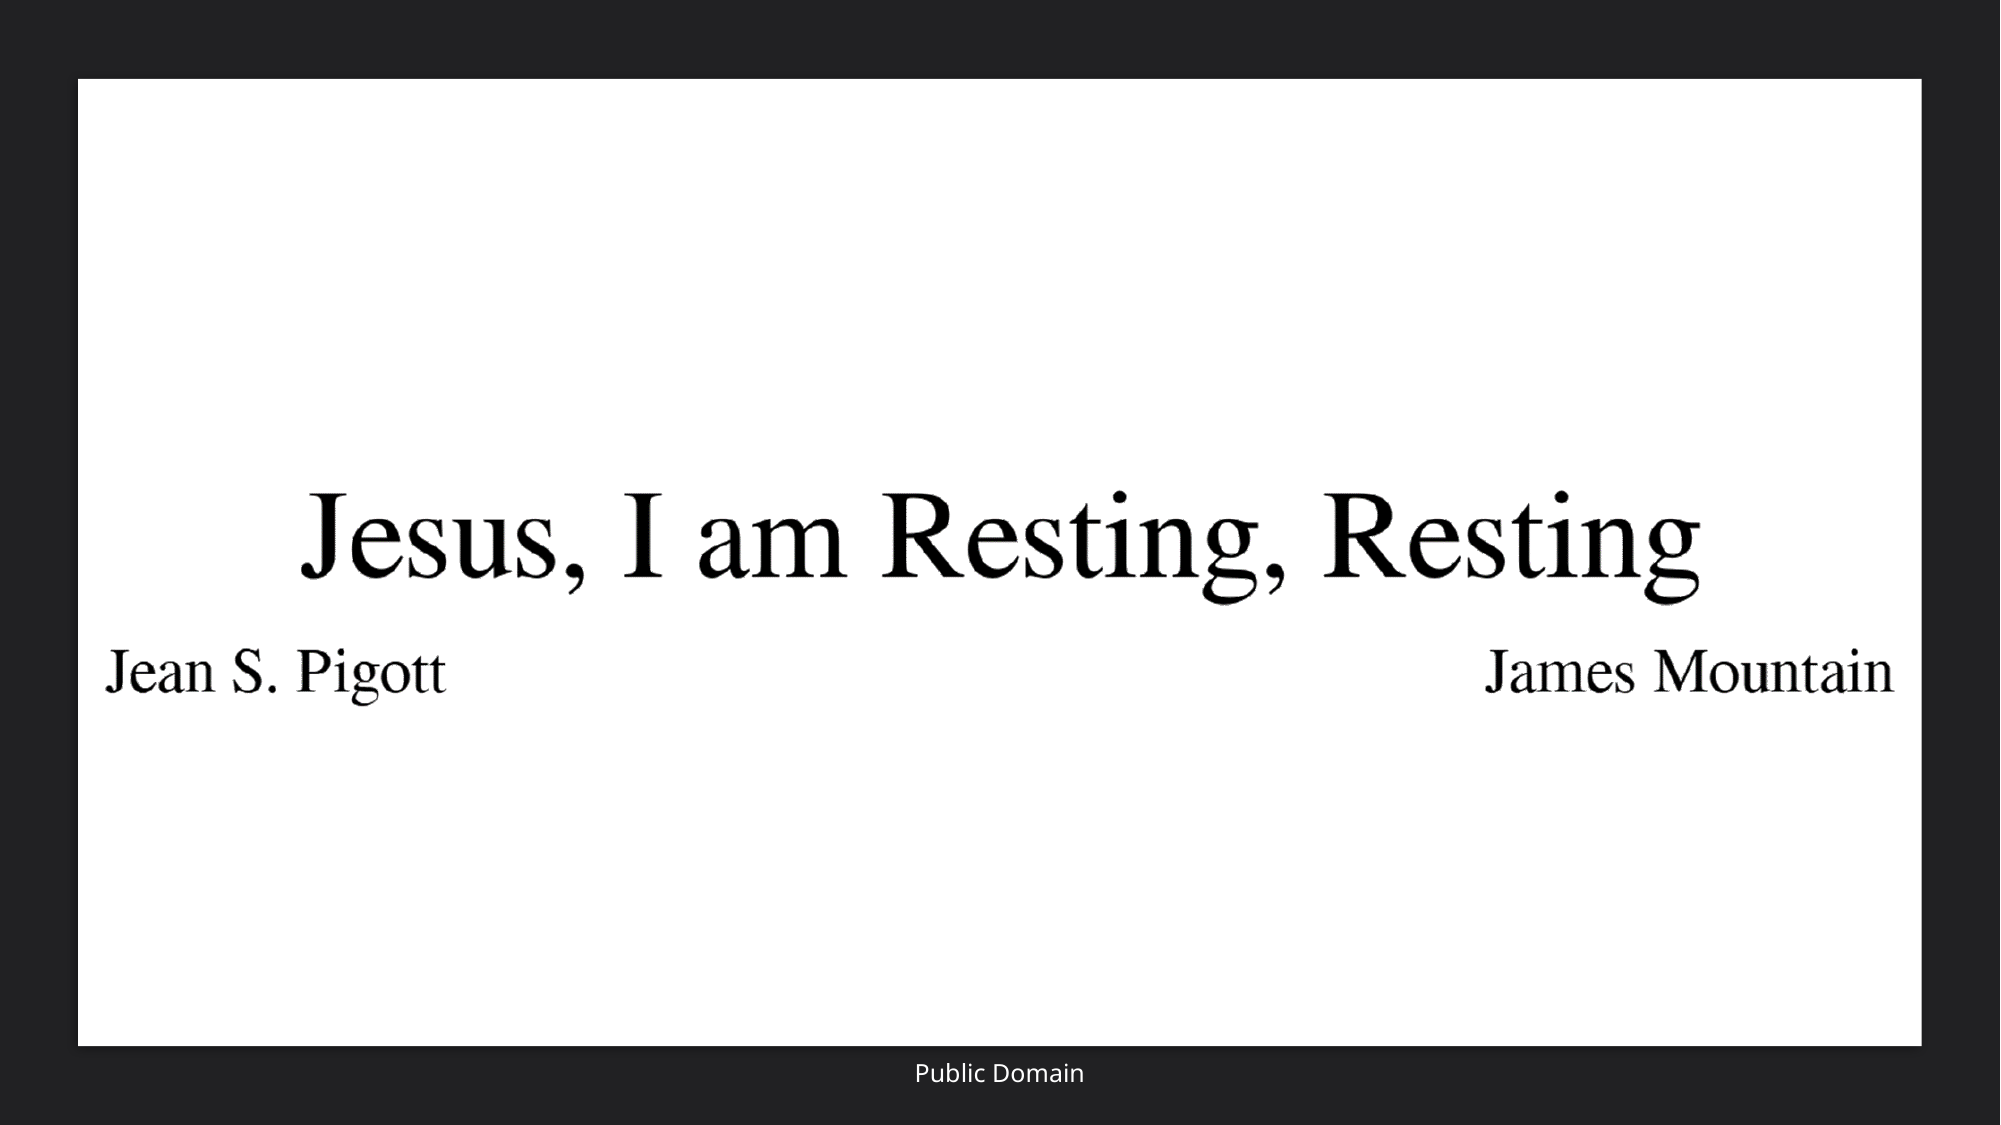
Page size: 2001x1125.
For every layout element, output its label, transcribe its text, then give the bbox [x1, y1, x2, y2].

footer Public Domain [662, 1042, 1338, 1103]
text_box [0, 0, 2000, 1125]
text_box [77, 77, 1923, 1048]
picture [105, 383, 1895, 742]
